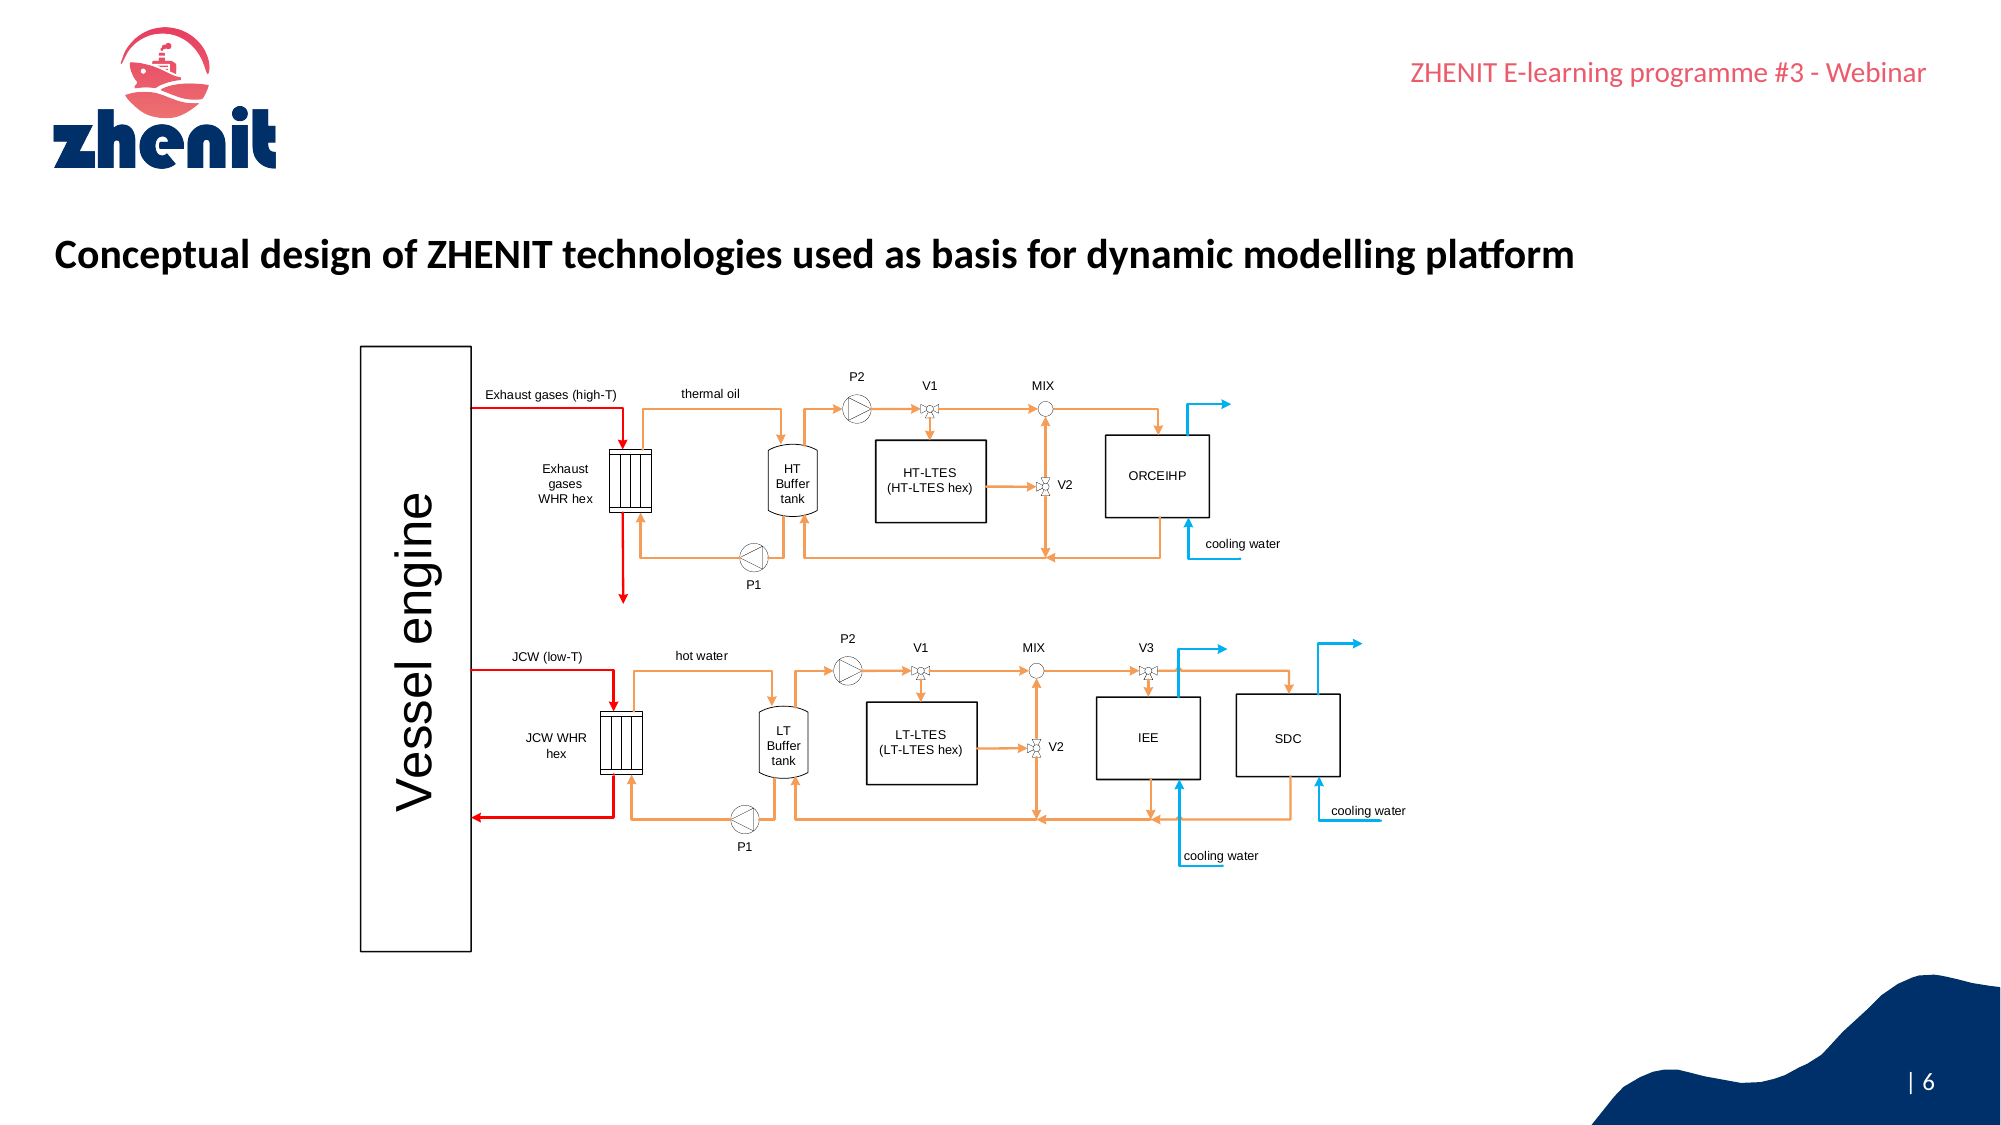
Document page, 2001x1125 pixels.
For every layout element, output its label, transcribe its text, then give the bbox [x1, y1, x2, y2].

picture [358, 344, 1414, 953]
picture [53, 27, 276, 169]
text_box Conceptual design of ZHENIT technologies used as basis for dynamic modelling platform [40, 218, 1985, 284]
